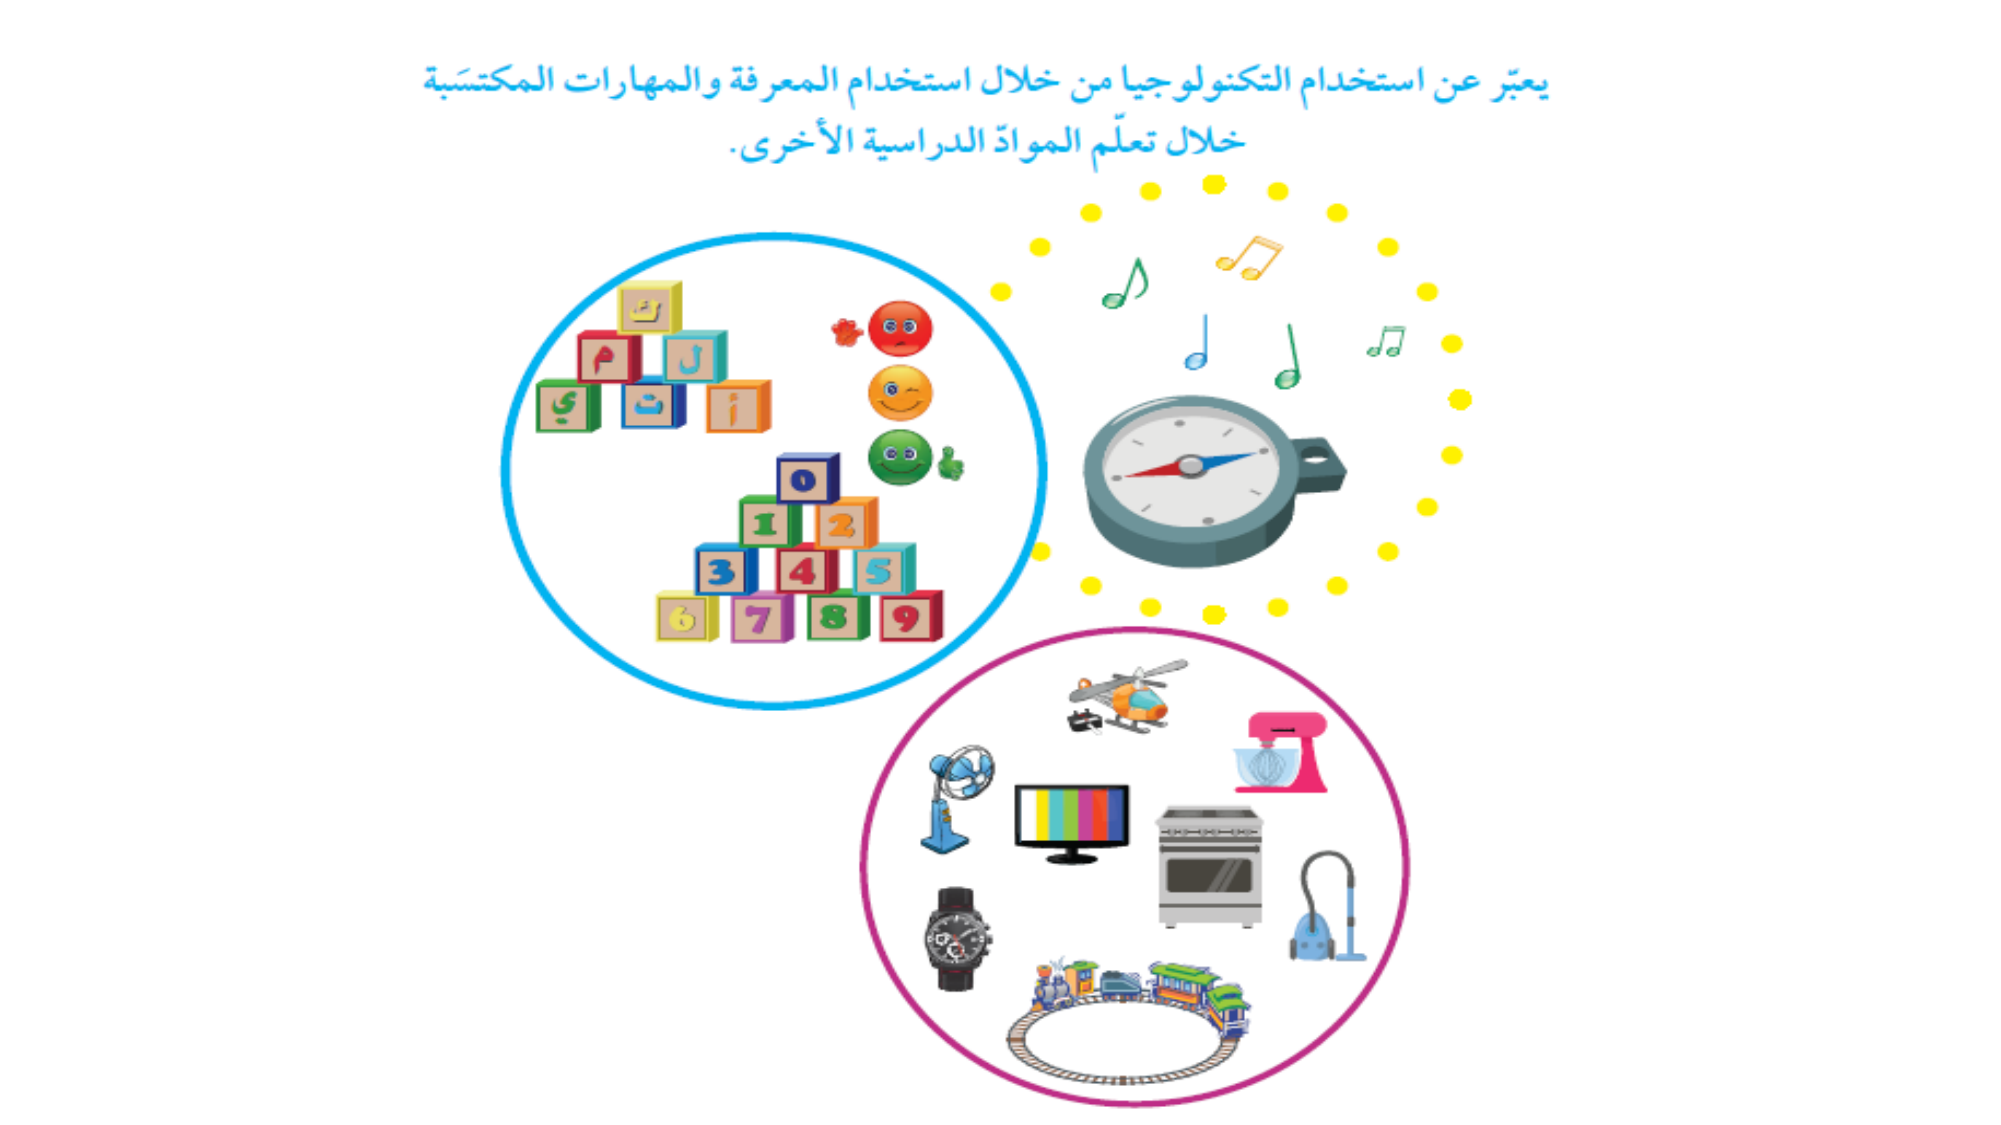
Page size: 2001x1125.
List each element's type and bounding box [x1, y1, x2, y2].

picture [199, 0, 1837, 1125]
